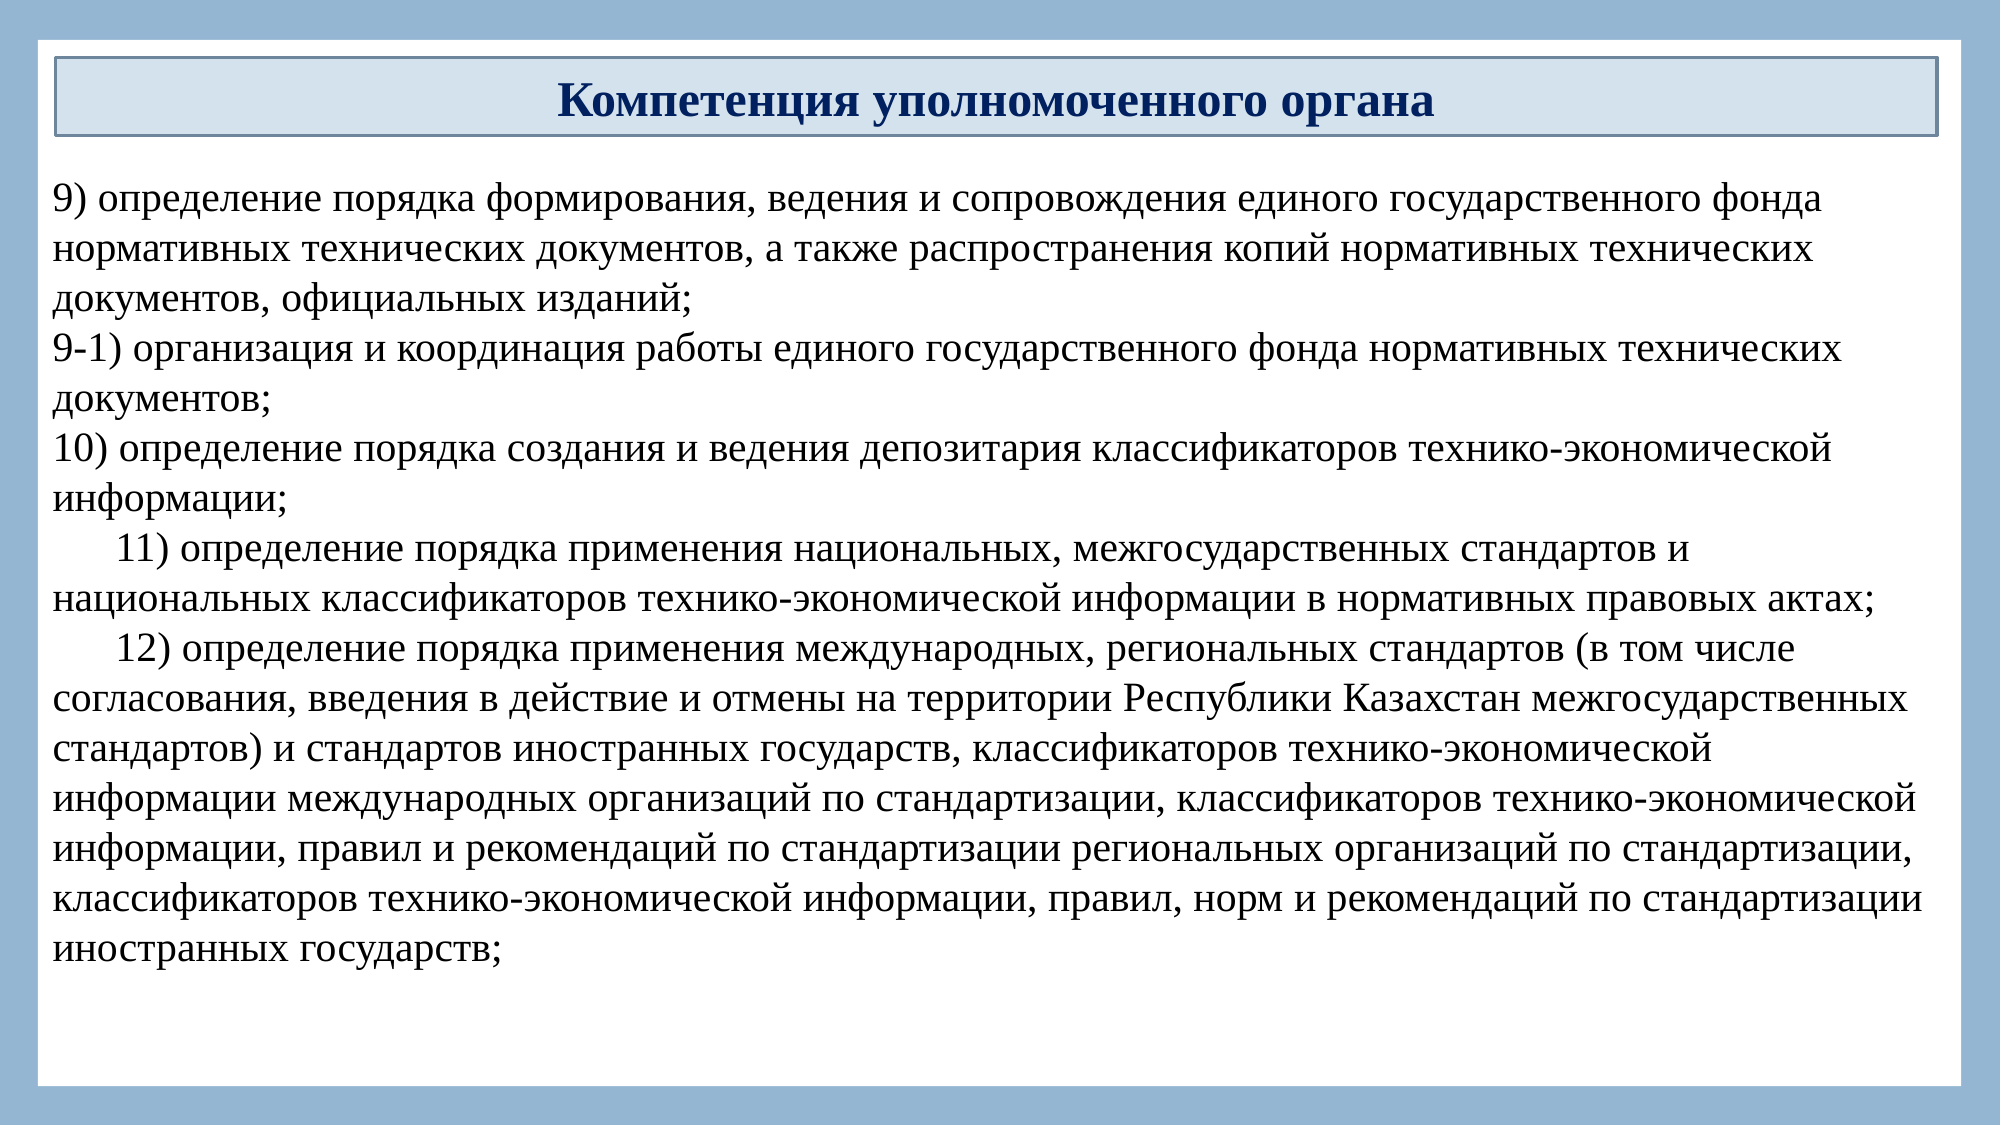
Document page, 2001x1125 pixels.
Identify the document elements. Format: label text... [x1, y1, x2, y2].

text_box 9) определение порядка формирования, ведения и сопровождения единого государственного фонда нормативных технических документов, а также распространения копий нормативных технических документов, официальных изданий; 9-1) организация и координация работы единого государственного фонда нормативных технических документов; 10) определение порядка создания и ведения депозитария классификаторов технико-экономической информации; 11) определение порядка применения национальных, межгосударственных стандартов и национальных классификаторов технико-экономической информации в нормативных правовых актах; 12) определение порядка применения международных, региональных стандартов (в том числе согласования, введения в действие и отмены на территории Республики Казахстан межгосударственных стандартов) и стандартов иностранных государств, классификаторов технико-экономической информации международных организаций по стандартизации, классификаторов технико-экономической информации, правил и рекомендаций по стандартизации региональных организаций по стандартизации, классификаторов технико-экономической информации, правил, норм и рекомендаций по стандартизации иностранных государств; [37, 162, 1955, 1078]
text_box Компетенция уполномоченного органа [54, 56, 1939, 137]
